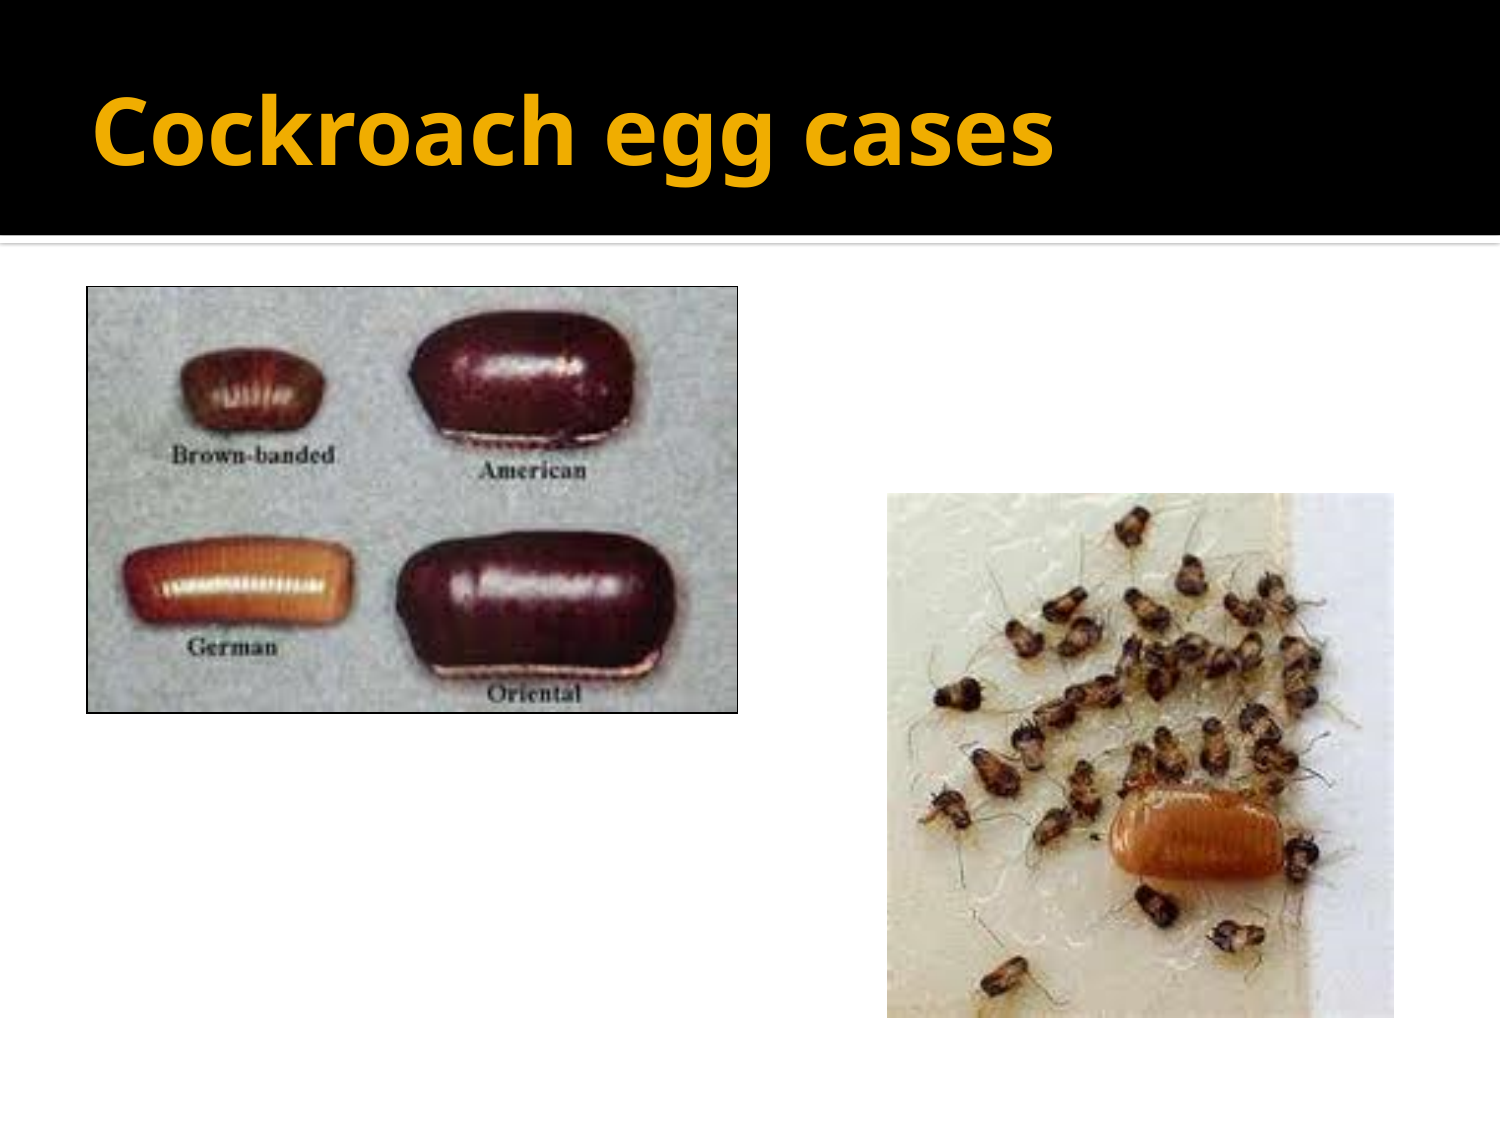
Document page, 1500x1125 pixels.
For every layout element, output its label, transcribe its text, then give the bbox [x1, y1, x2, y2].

picture [887, 493, 1394, 1018]
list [87, 287, 737, 713]
title Cockroach egg cases [75, 25, 1425, 231]
